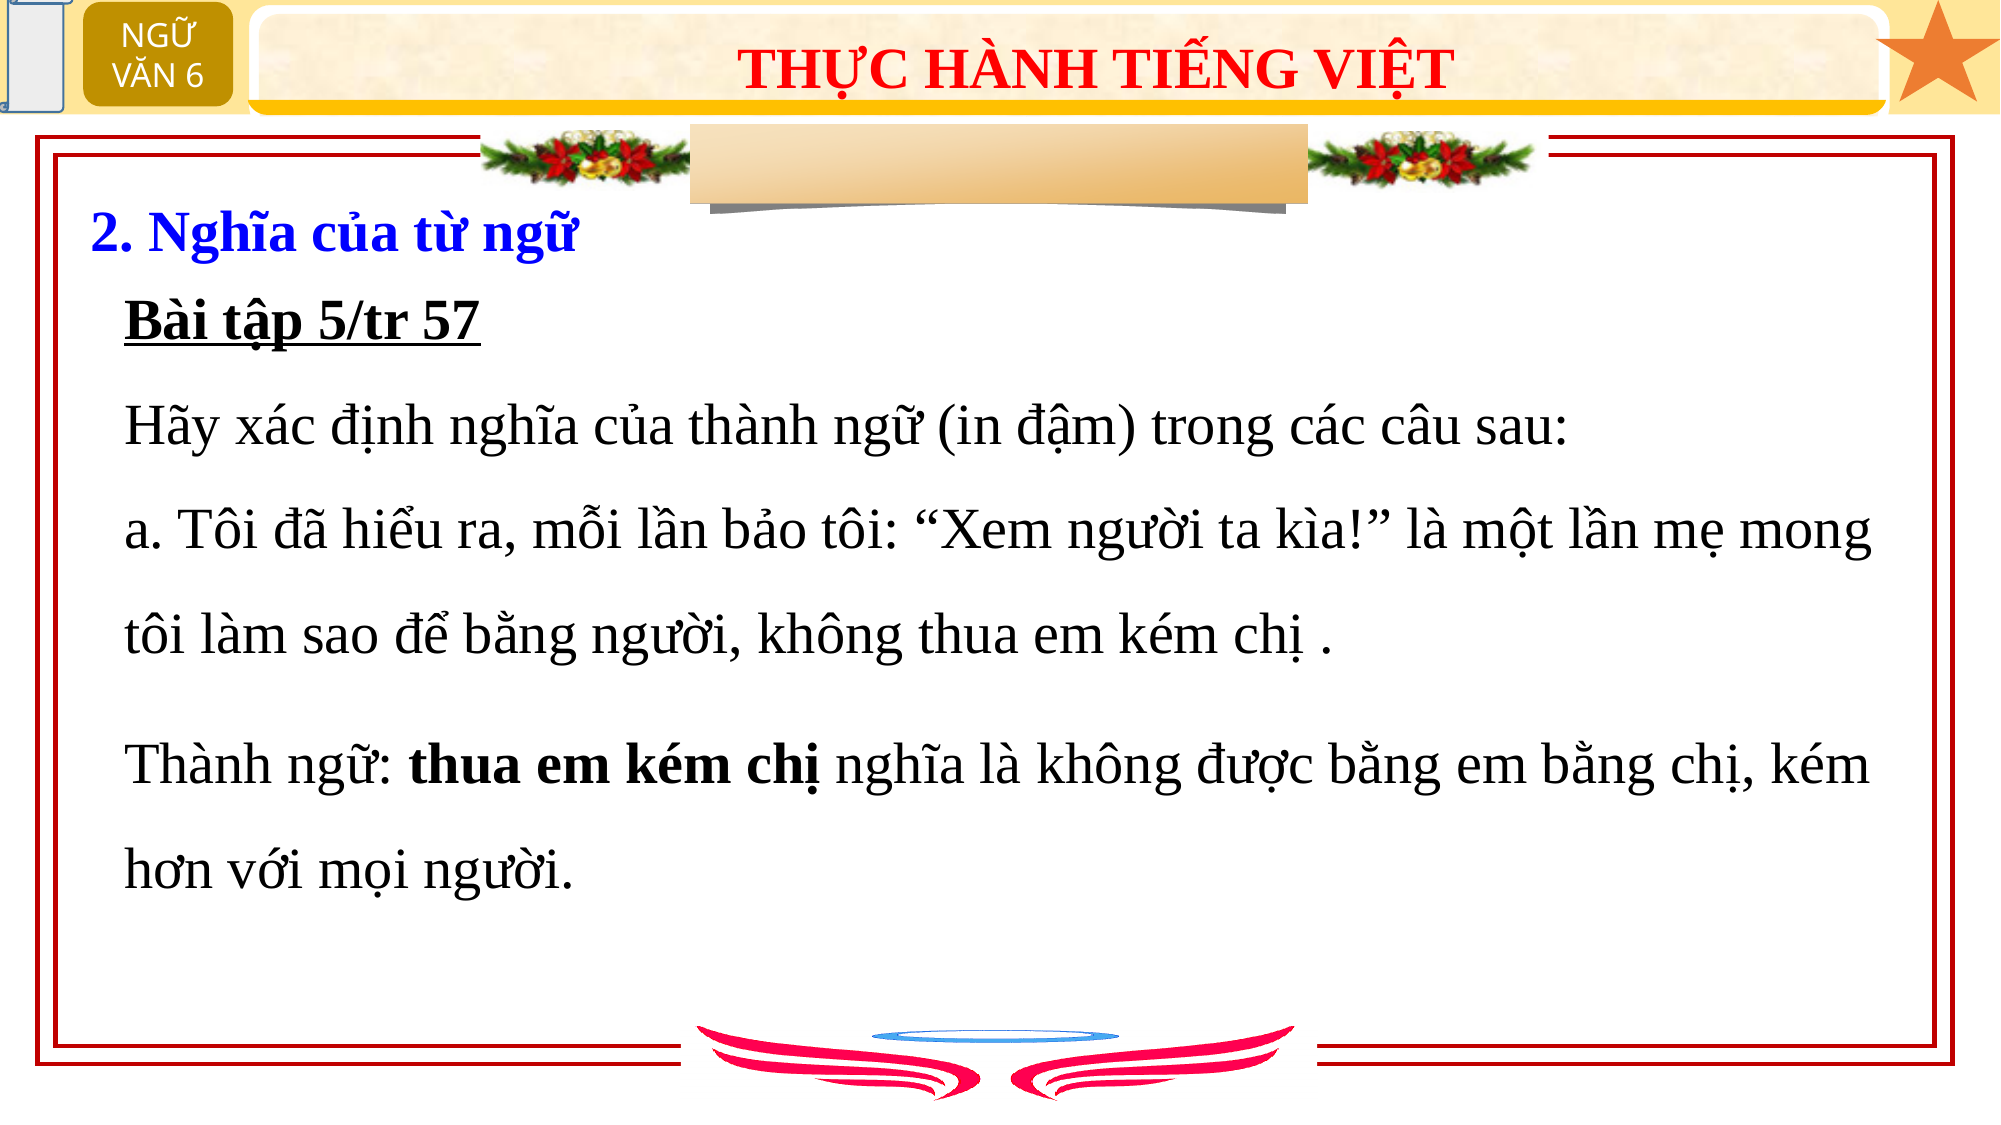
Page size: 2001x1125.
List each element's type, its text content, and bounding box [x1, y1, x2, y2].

text_box [1871, 0, 2000, 105]
text_box [0, 0, 1936, 116]
text_box [1318, 136, 1953, 1065]
picture [480, 124, 1549, 214]
text_box THỰC HÀNH TIẾNG VIỆT [258, 112, 1880, 118]
text_box [36, 136, 680, 1065]
text_box NGỮ VĂN 6 [82, 0, 235, 108]
text_box [246, 98, 1888, 116]
text_box [1940, 0, 2000, 37]
text_box Bài tập 5/tr 57 Hãy xác định nghĩa của thành ngữ (in đậm) trong các câu sau: a. Tôi đã hiểu ra, mỗi lần bảo tôi: “Xem người ta kìa!” là một lần mẹ mong tôi làm sao để bằng người, không thua em kém chị . Thành ngữ: thua em kém chị nghĩa là không được bằng em bằng chị, kém hơn với mọi người. [109, 238, 1891, 908]
text_box [0, 0, 74, 114]
text_box 2. Nghĩa của từ ngữ [75, 185, 595, 271]
text_box [1887, 42, 2000, 116]
picture [680, 1026, 1318, 1102]
text_box THỰC HÀNH TIẾNG VIỆT [257, 12, 1880, 98]
